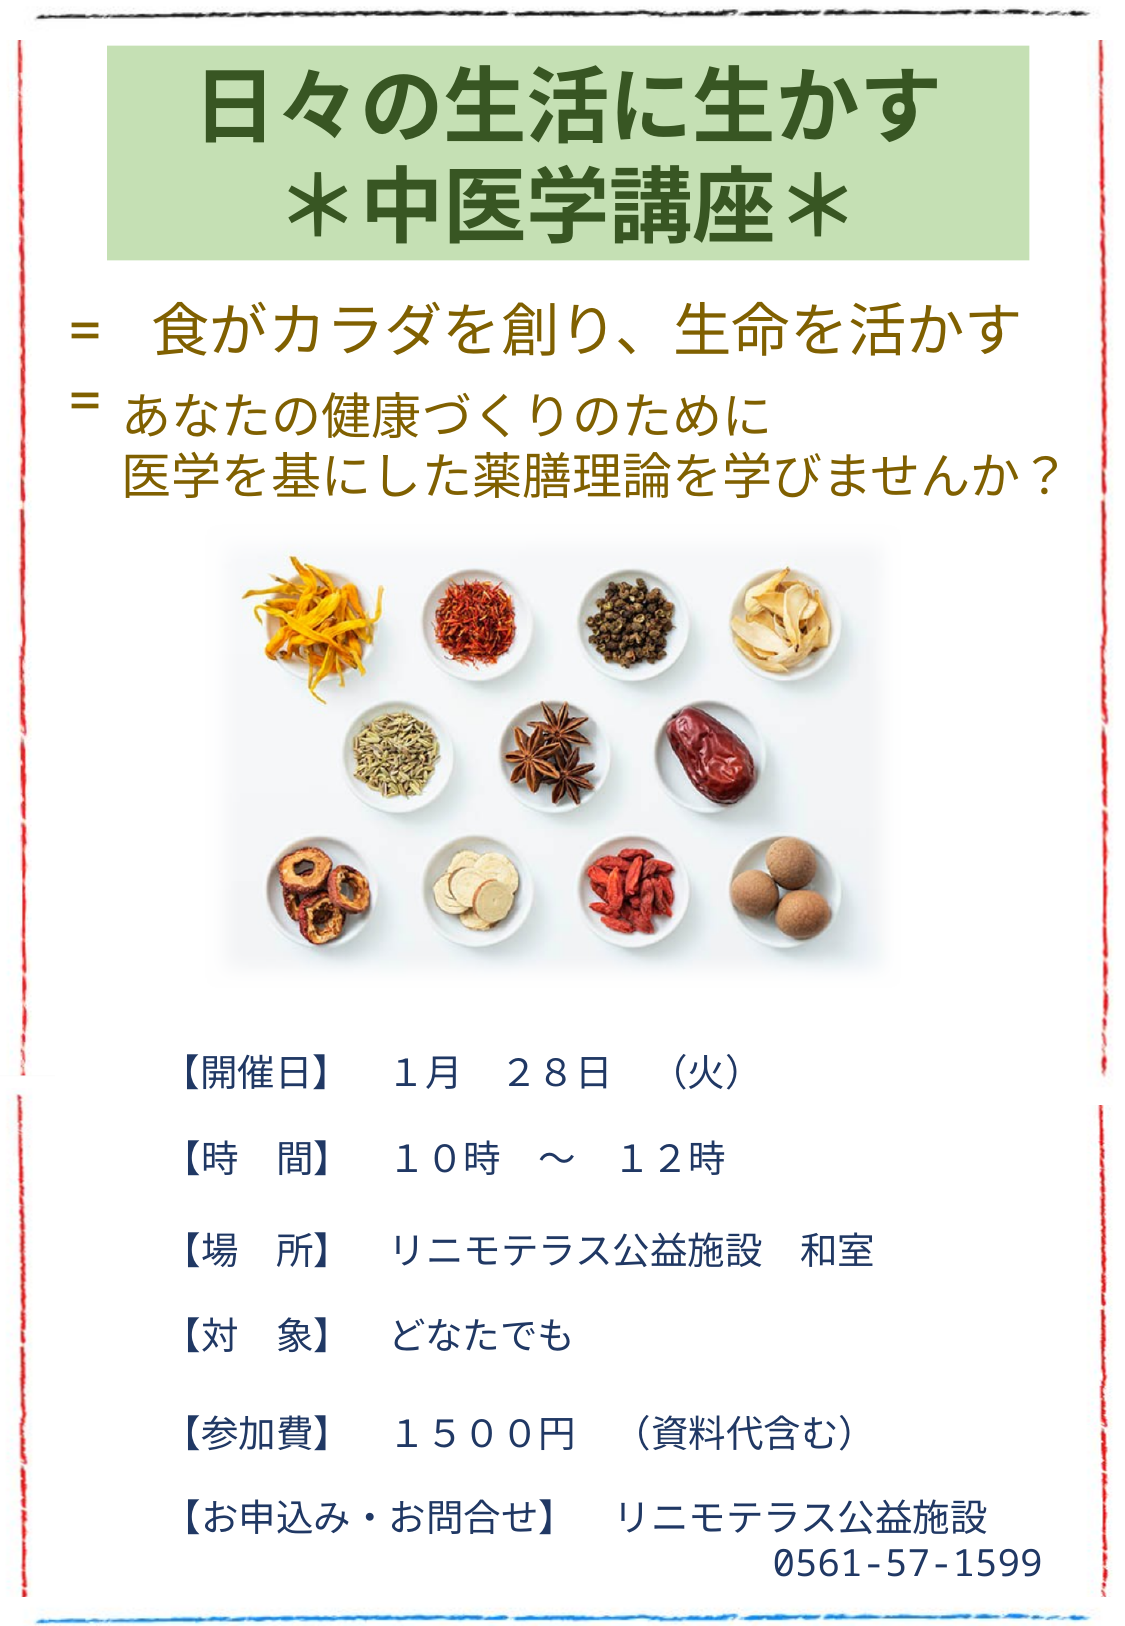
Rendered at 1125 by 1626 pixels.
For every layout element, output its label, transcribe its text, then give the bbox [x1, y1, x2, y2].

text_box 【開催日】 １月 ２８日 （火） [147, 1041, 902, 1147]
text_box 日々の生活に生かす ＊中医学講座＊ [107, 45, 1030, 261]
text_box あなたの健康づくりのために 医学を基にした薬膳理論を学びませんか？ [107, 377, 1063, 512]
text_box 【時 間】 １０時 ～ １２時 [148, 1128, 802, 1188]
text_box = 食がカラダを創り、生命を活かす = [53, 286, 1063, 501]
picture [0, 0, 1125, 1626]
text_box 【参加費】 １５００円 （資料代含む） [148, 1402, 1030, 1463]
text_box 【対 象】 どなたでも [148, 1304, 731, 1365]
text_box 【場 所】 リニモテラス公益施設 和室 [148, 1219, 1063, 1280]
text_box 【お申込み・お問合せ】 リニモテラス公益施設 0561-57-1599 [148, 1486, 1063, 1592]
